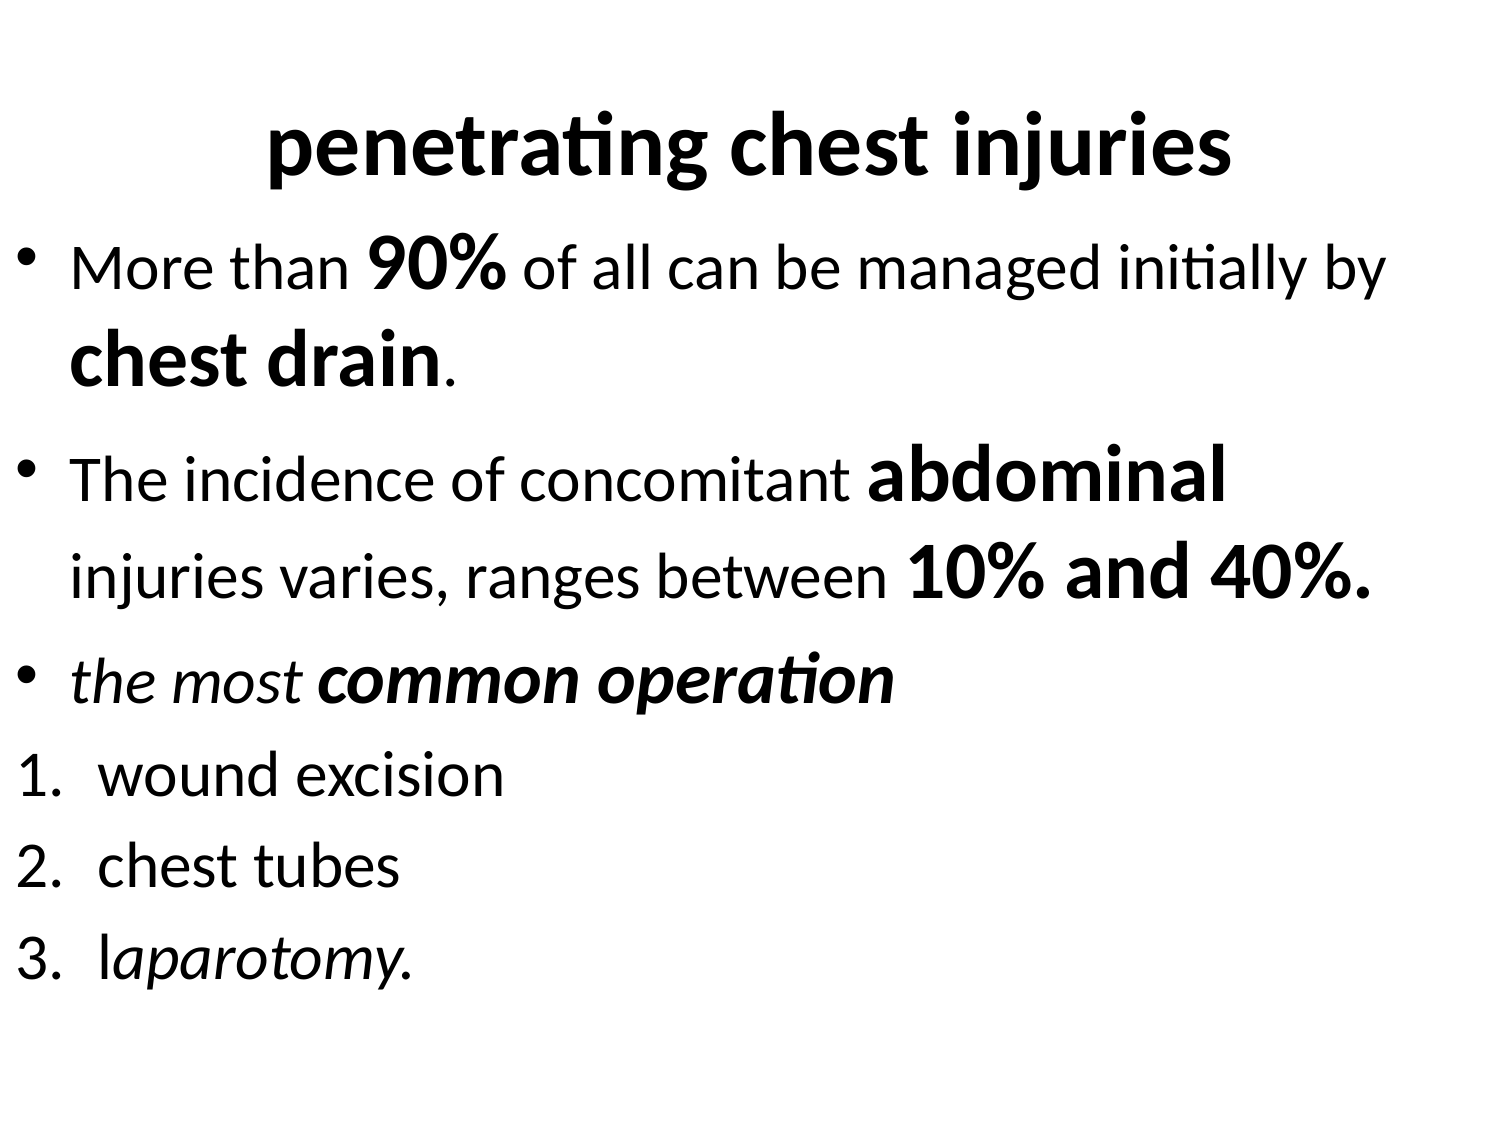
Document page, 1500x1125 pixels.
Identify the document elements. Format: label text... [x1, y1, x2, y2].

title penetrating chest injuries [75, 45, 1425, 200]
list More than 90% of all can be managed initially by chest drain. The incidence of concomitant abdominal injuries varies, ranges between 10% and 40%. the most common operation wound excision chest tubes laparotomy. [0, 200, 1425, 1005]
